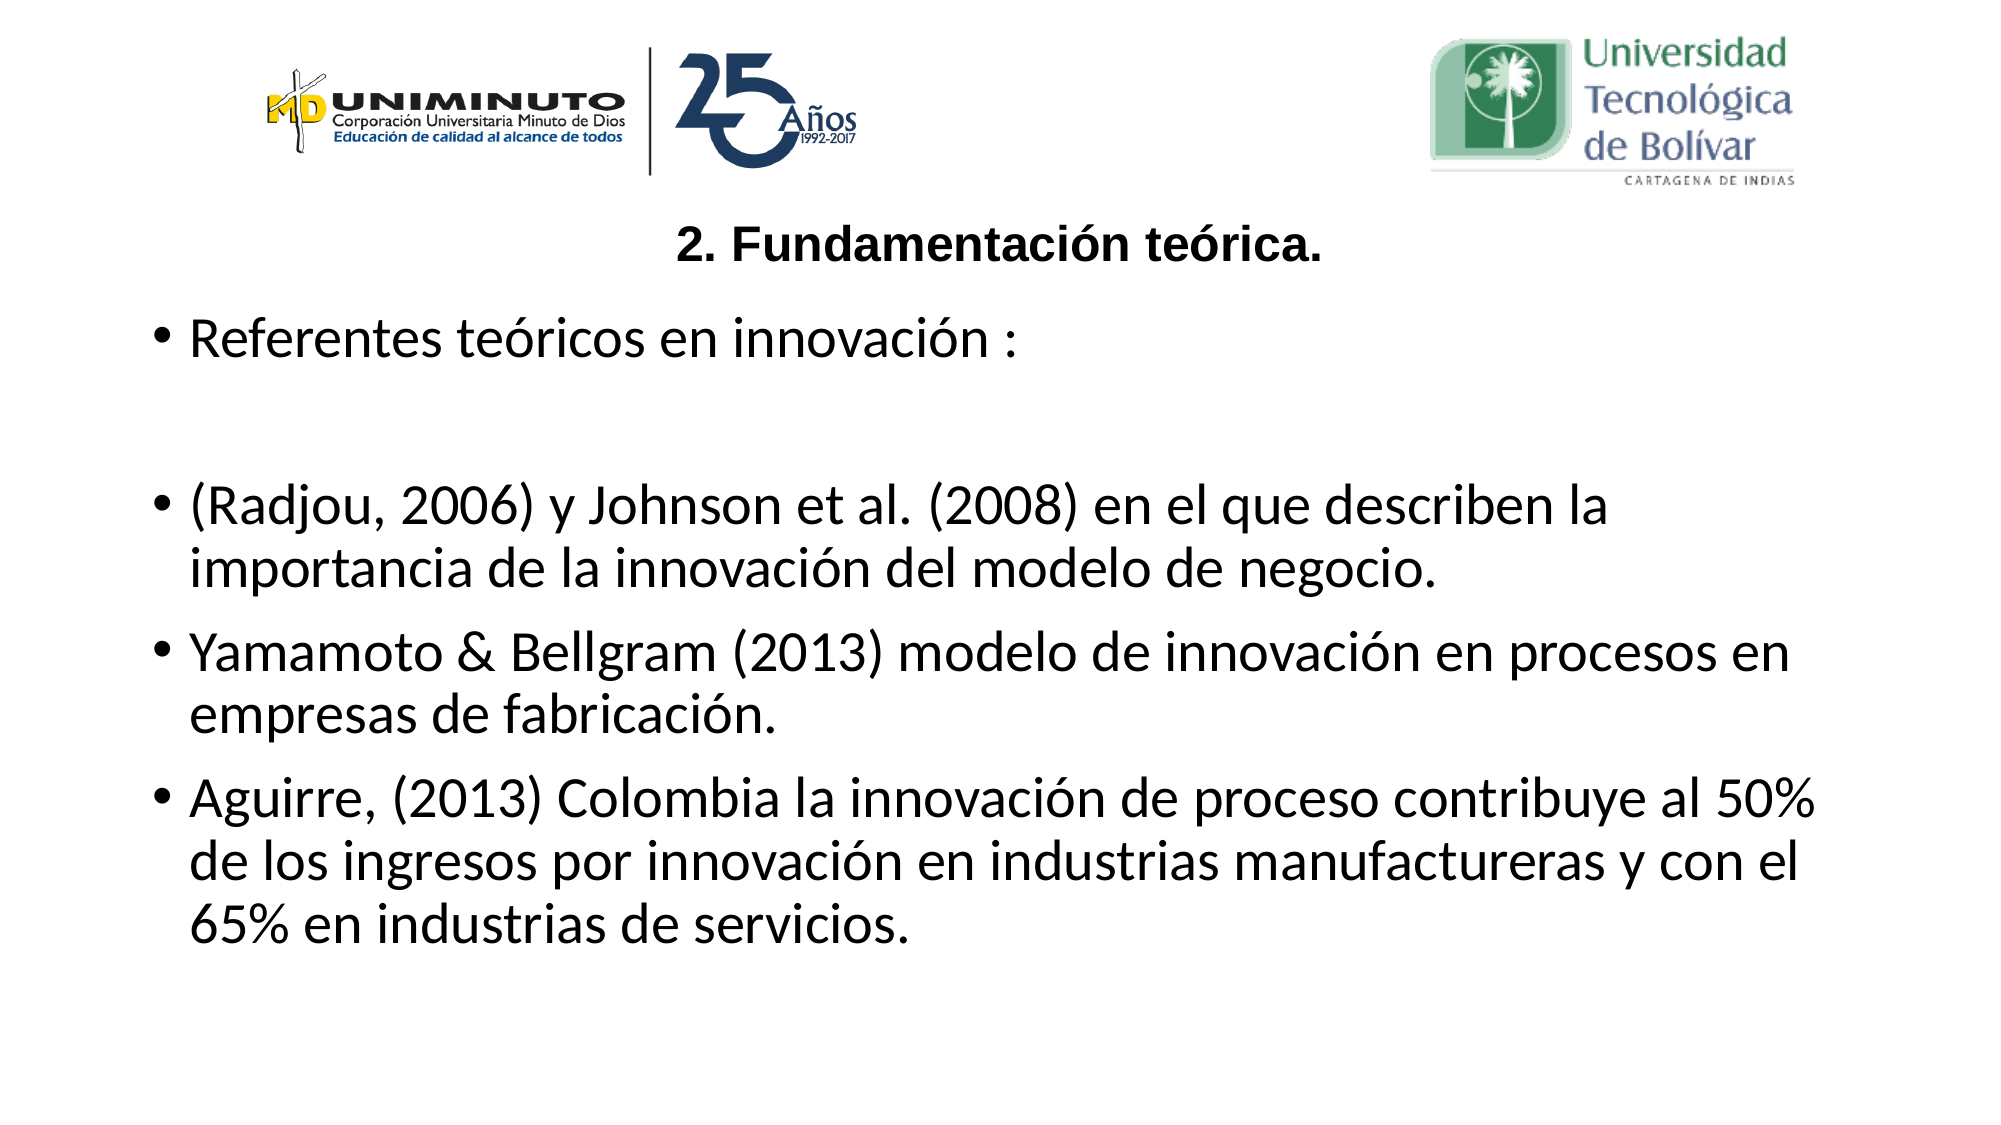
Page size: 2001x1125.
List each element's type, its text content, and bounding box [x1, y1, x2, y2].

list Referentes teóricos en innovación : (Radjou, 2006) y Johnson et al. (2008) en el que describen la importancia de la innovación del modelo de negocio. Yamamoto & Bellgram (2013) modelo de innovación en procesos en empresas de fabricación. Aguirre, (2013) Colombia la innovación de proceso contribuye al 50% de los ingresos por innovación en industrias manufactureras y con el 65% en industrias de servicios. [137, 299, 1863, 1014]
picture [247, 36, 892, 185]
title 2. Fundamentación teórica. [137, 156, 1863, 297]
picture [1430, 29, 1806, 191]
